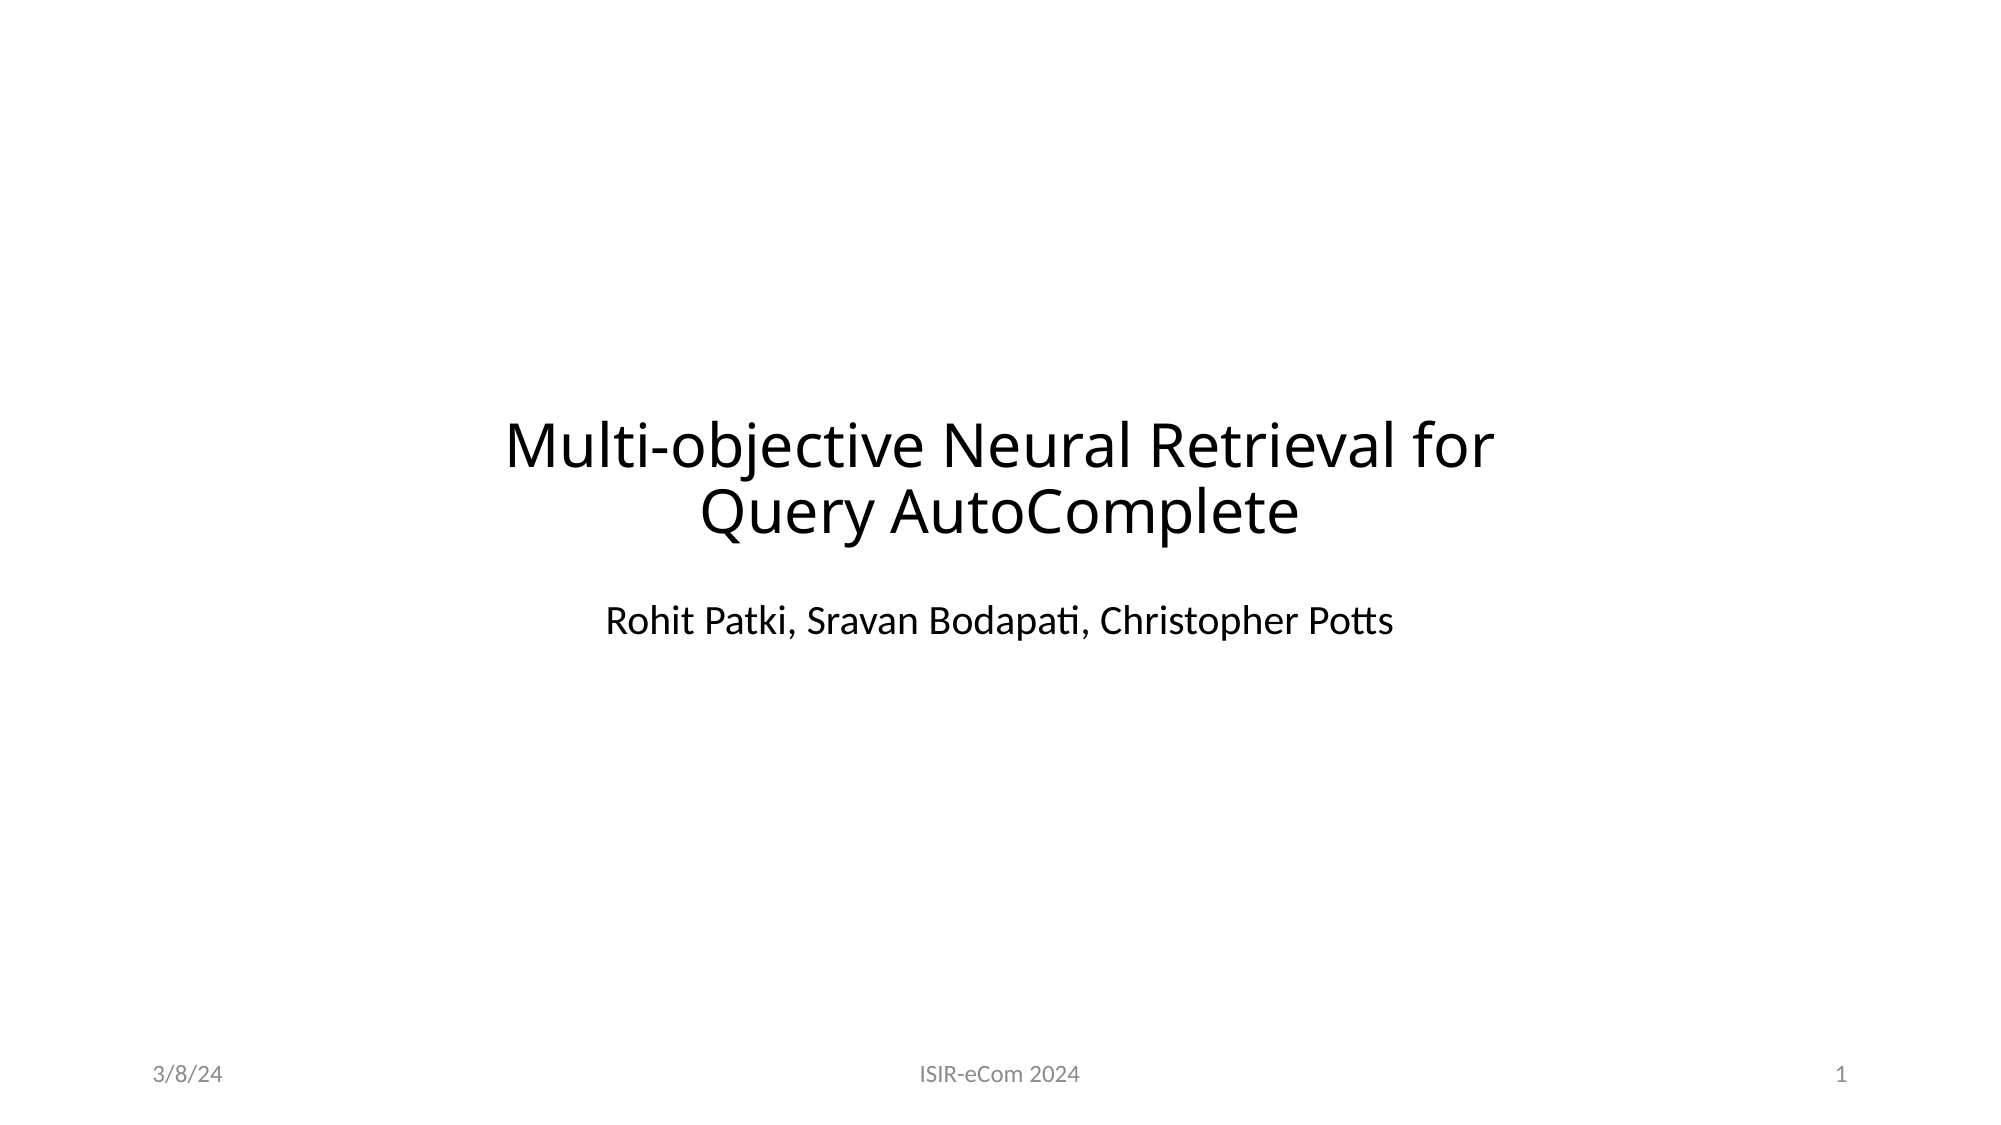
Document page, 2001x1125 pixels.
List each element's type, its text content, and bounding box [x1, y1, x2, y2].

subtitle Rohit Patki, Sravan Bodapati, Christopher Potts [249, 590, 1750, 863]
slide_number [137, 1042, 588, 1103]
footer ISIR-eCom 2024 [662, 1042, 1338, 1103]
title Multi-objective Neural Retrieval for Query AutoComplete [249, 404, 1768, 664]
slide_number 1 [1412, 1042, 1863, 1103]
